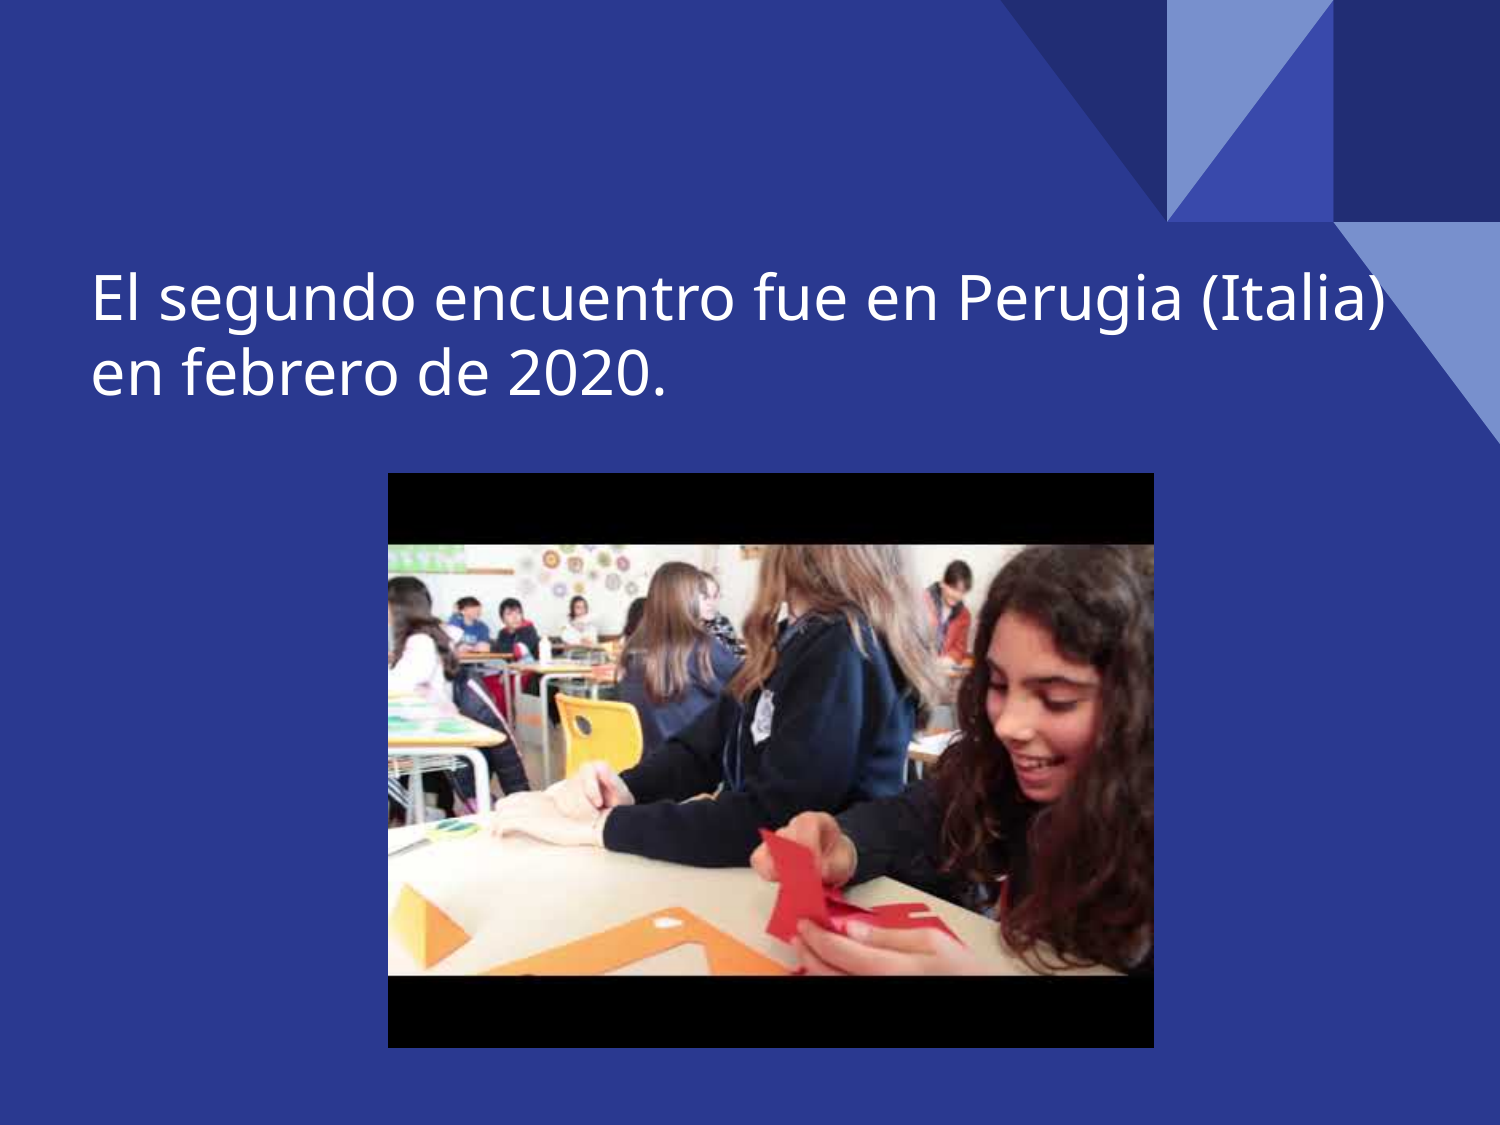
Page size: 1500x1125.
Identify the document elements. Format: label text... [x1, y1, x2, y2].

title El segundo encuentro fue en Perugia (Italia) en febrero de 2020. [75, 239, 1425, 424]
picture [388, 473, 1154, 1048]
